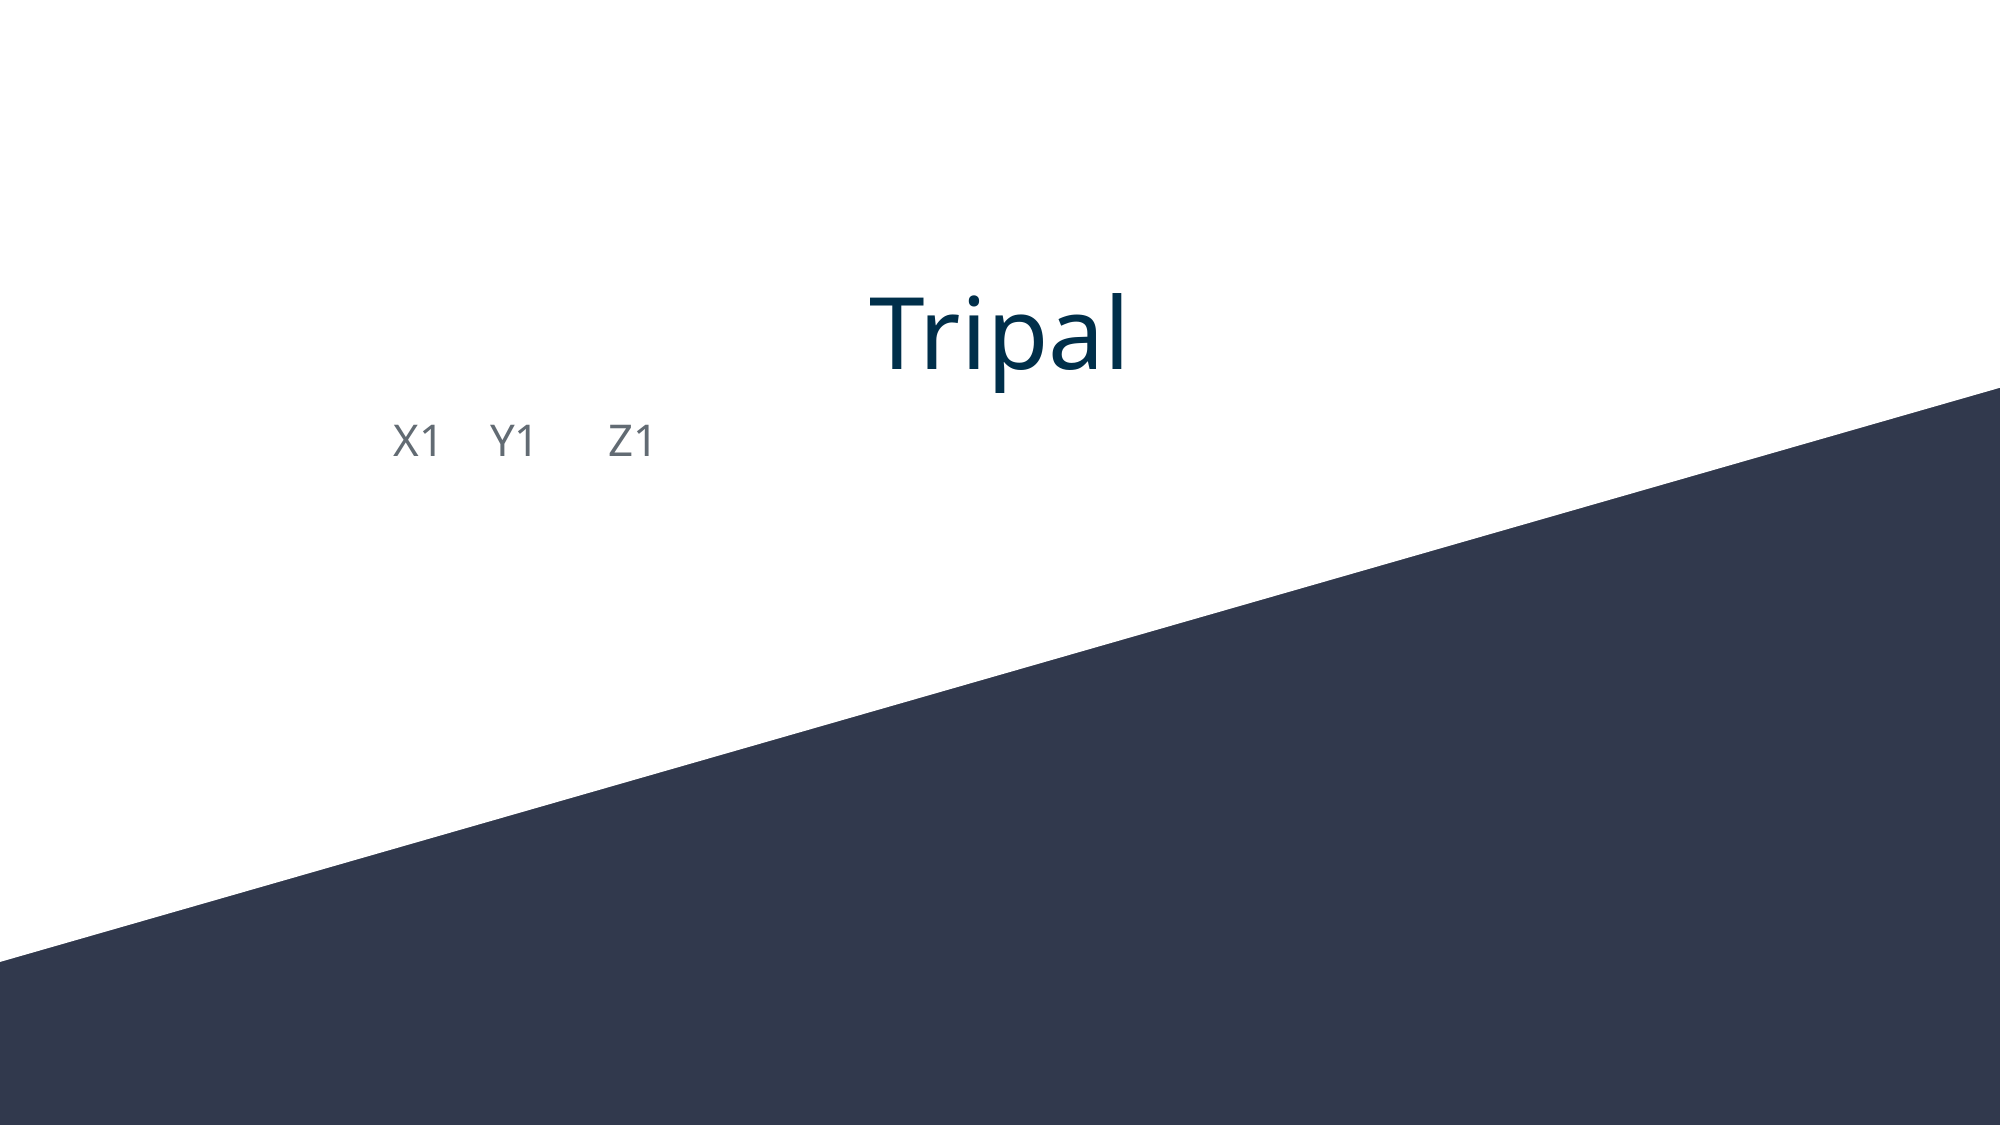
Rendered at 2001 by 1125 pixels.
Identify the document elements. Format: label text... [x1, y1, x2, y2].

subtitle X1 Y1 Z1 [68, 410, 997, 573]
title Tripal [68, 118, 1932, 399]
